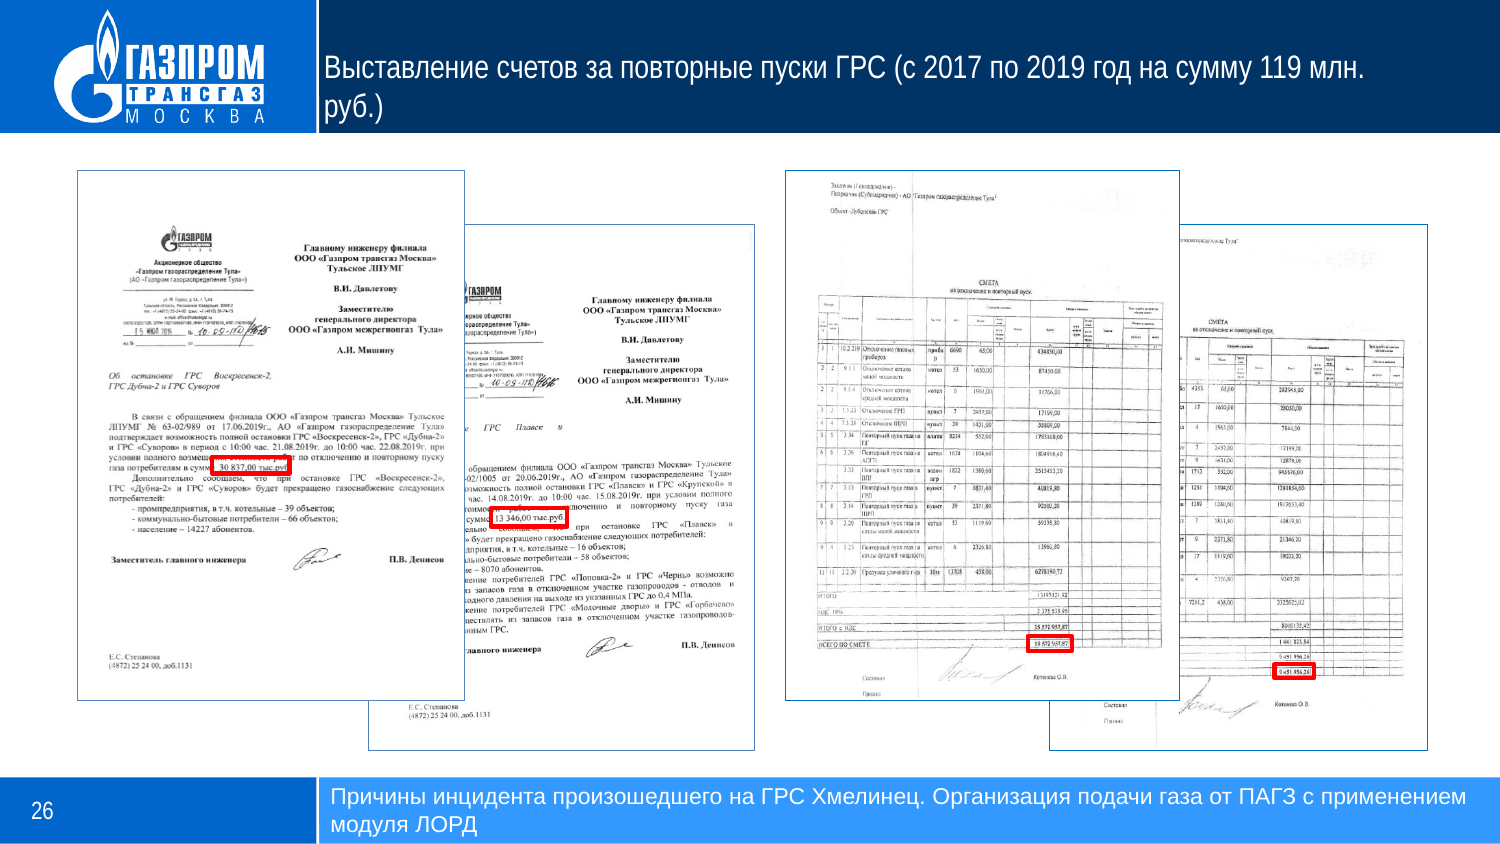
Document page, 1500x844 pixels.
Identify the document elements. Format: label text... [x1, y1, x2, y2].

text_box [77, 169, 465, 702]
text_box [368, 224, 755, 751]
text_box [1049, 224, 1428, 751]
picture [54, 9, 264, 123]
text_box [785, 169, 1180, 702]
title Выставление счетов за повторные пуски ГРС (с 2017 по 2019 год на сумму 119 млн. руб.) [311, 0, 1442, 131]
